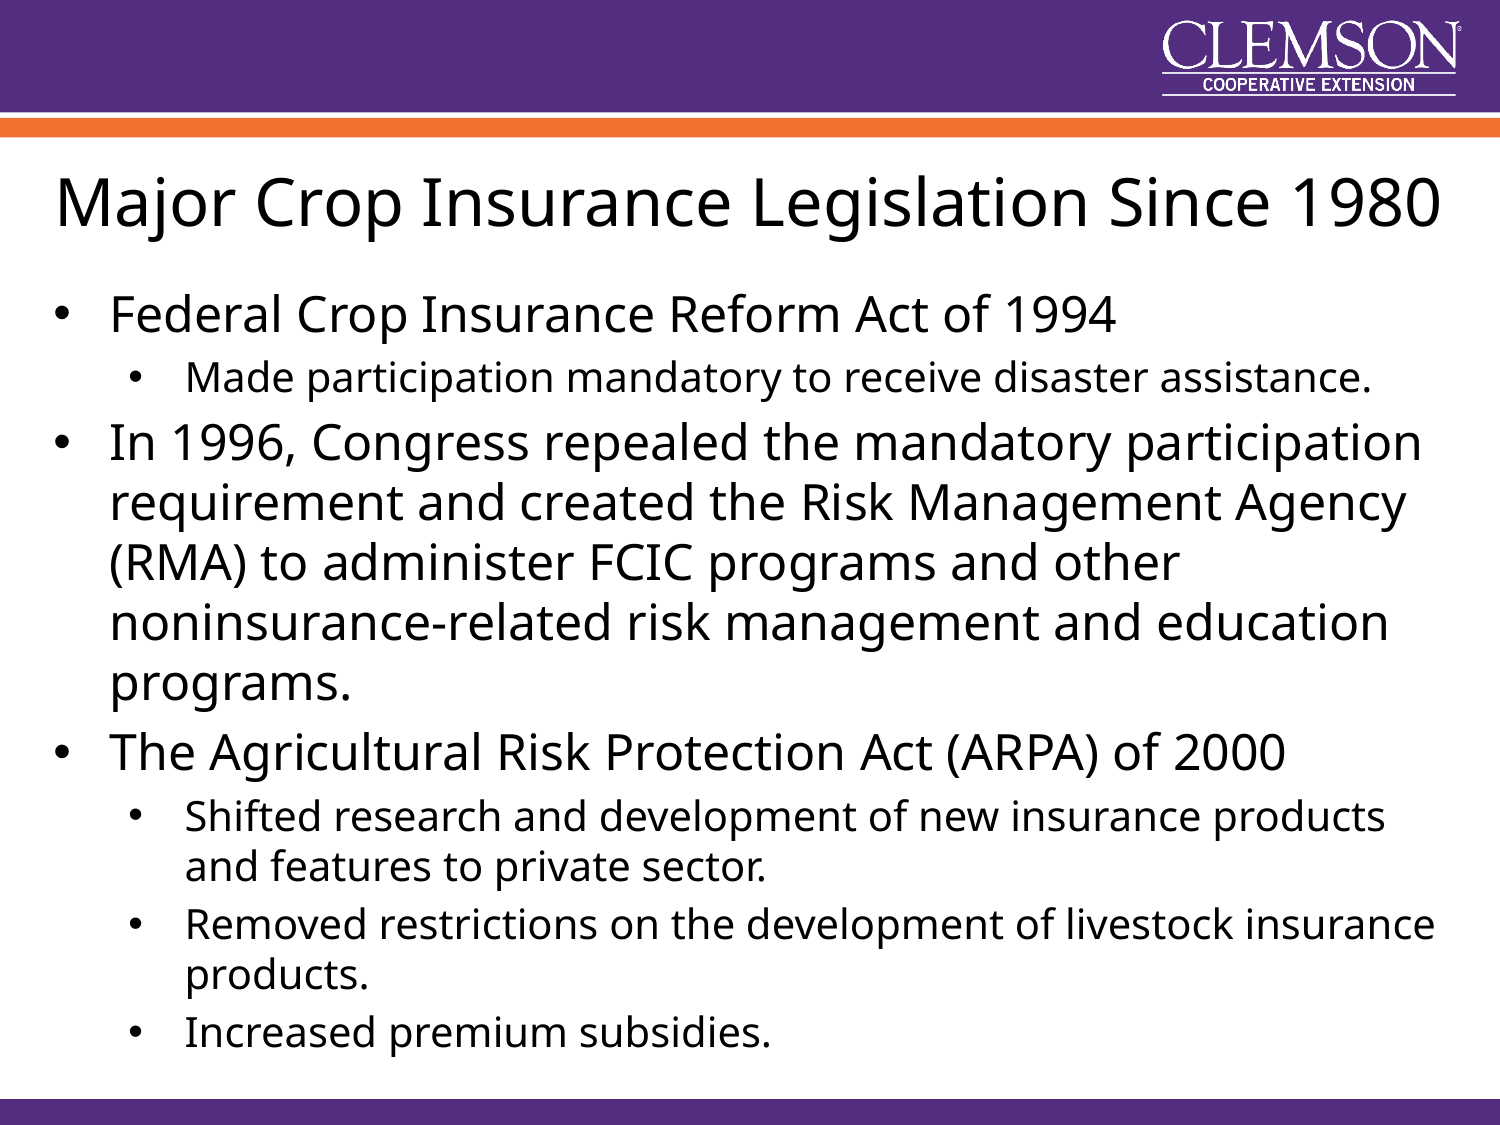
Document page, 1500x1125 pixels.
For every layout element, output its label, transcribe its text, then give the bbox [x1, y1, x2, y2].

list Federal Crop Insurance Reform Act of 1994 Made participation mandatory to receive disaster assistance. In 1996, Congress repealed the mandatory participation requirement and created the Risk Management Agency (RMA) to administer FCIC programs and other noninsurance-related risk management and education programs. The Agricultural Risk Protection Act (ARPA) of 2000 Shifted research and development of new insurance products and features to private sector. Removed restrictions on the development of livestock insurance products. Increased premium subsidies. [38, 274, 1463, 1076]
picture [0, 1099, 1500, 1125]
title Major Crop Insurance Legislation Since 1980 [37, 149, 1462, 251]
picture [1162, 20, 1462, 96]
